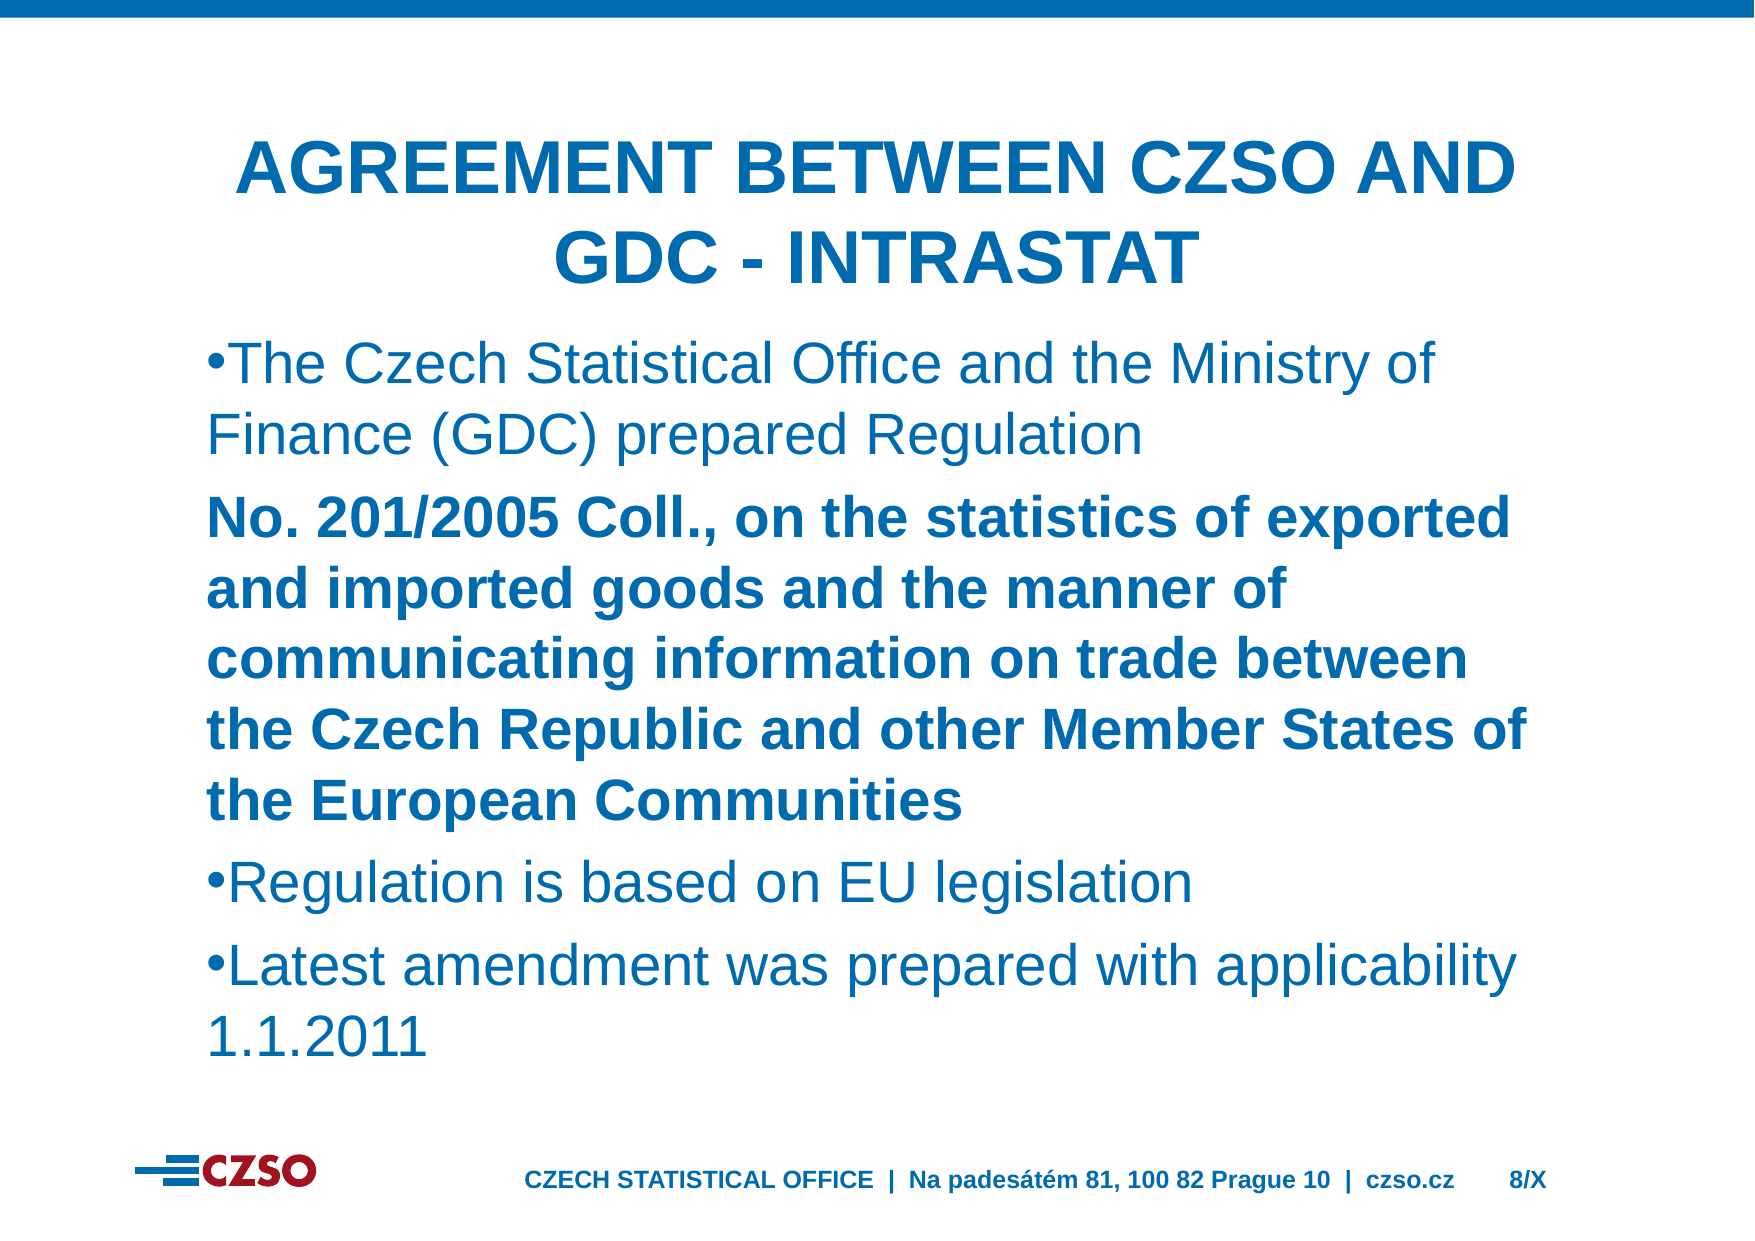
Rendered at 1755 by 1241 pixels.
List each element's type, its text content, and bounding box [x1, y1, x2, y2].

list Agreement between czso and gdc - INTRASTAT [206, 118, 1548, 313]
list The Czech Statistical Office and the Ministry of Finance (GDC) prepared Regulation No. 201/2005 Coll., on the statistics of exported and imported goods and the manner of communicating information on trade between the Czech Republic and other Member States of the European Communities Regulation is based on EU legislation Latest amendment was prepared with applicability 1.1.2011 [206, 324, 1548, 1105]
